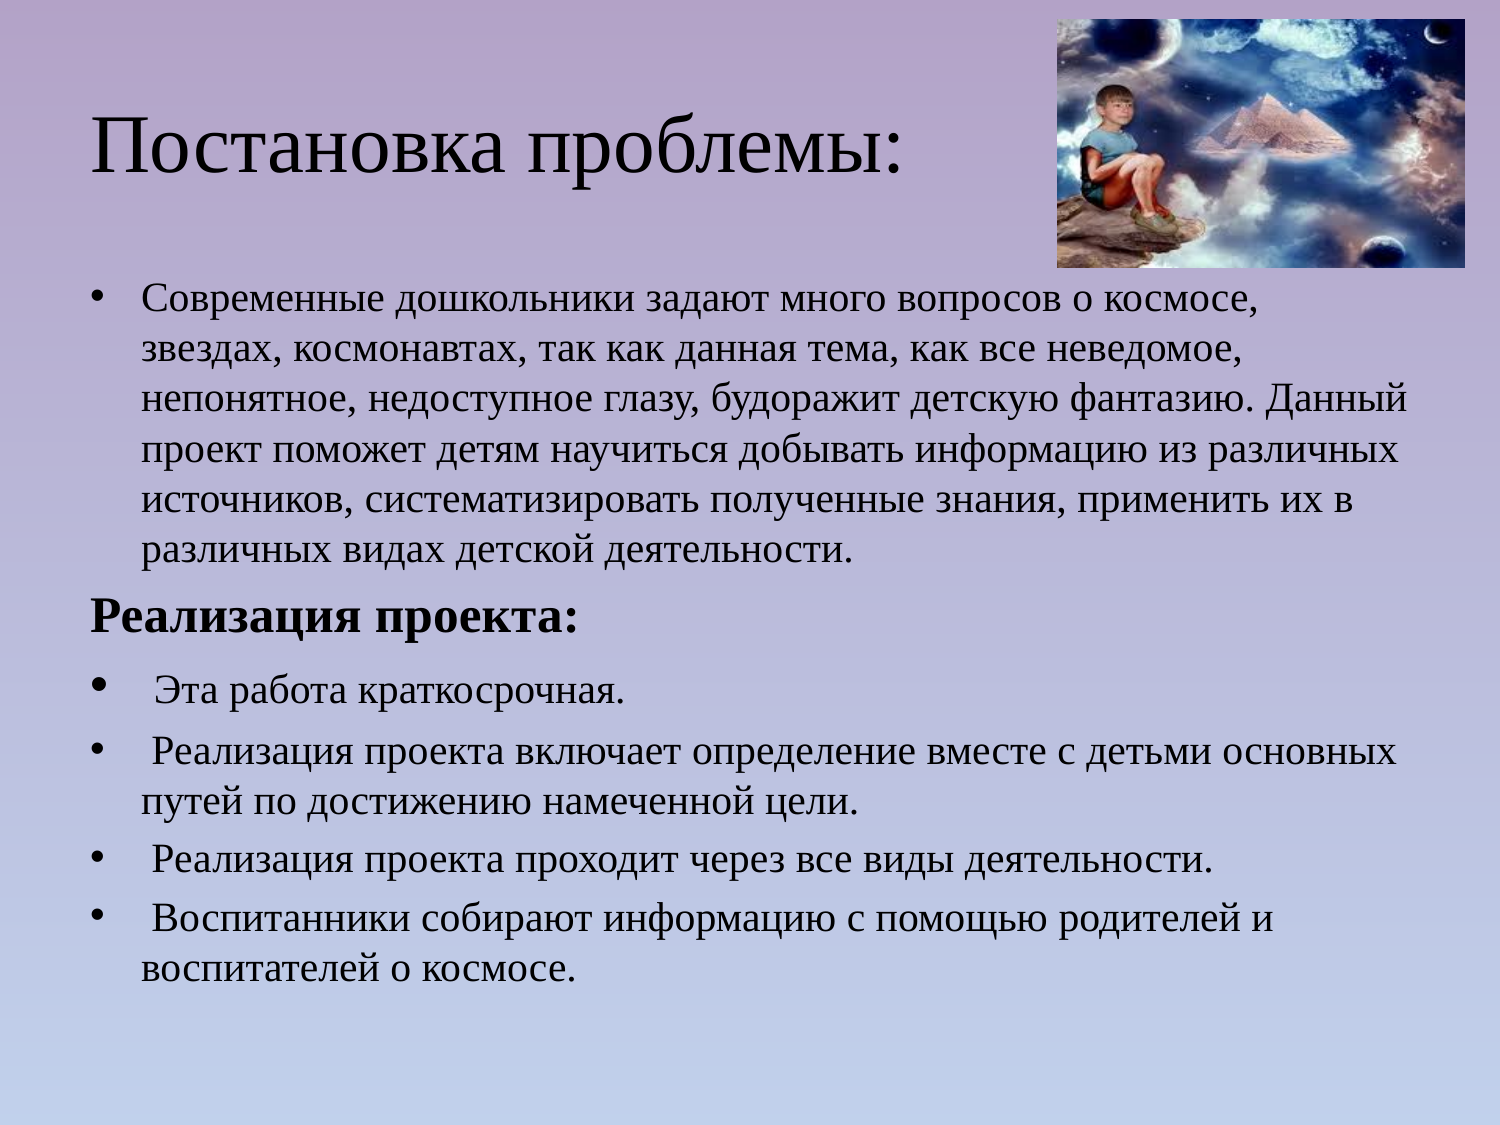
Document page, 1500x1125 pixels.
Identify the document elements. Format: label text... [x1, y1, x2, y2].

picture [1056, 18, 1466, 268]
list Современные дошкольники задают много вопросов о космосе, звездах, космонавтах, так как данная тема, как все неведомое, непонятное, недоступное глазу, будоражит детскую фантазию. Данный проект поможет детям научиться добывать информацию из различных источников, систематизировать полученные знания, применить их в различных видах детской деятельности. Реализация проекта: Эта работа краткосрочная. Реализация проекта включает определение вместе с детьми основных путей по достижению намеченной цели. Реализация проекта проходит через все виды деятельности. Воспитанники собирают информацию с помощью родителей и воспитателей о космосе. [75, 262, 1425, 1005]
title Постановка проблемы: [75, 45, 1051, 233]
